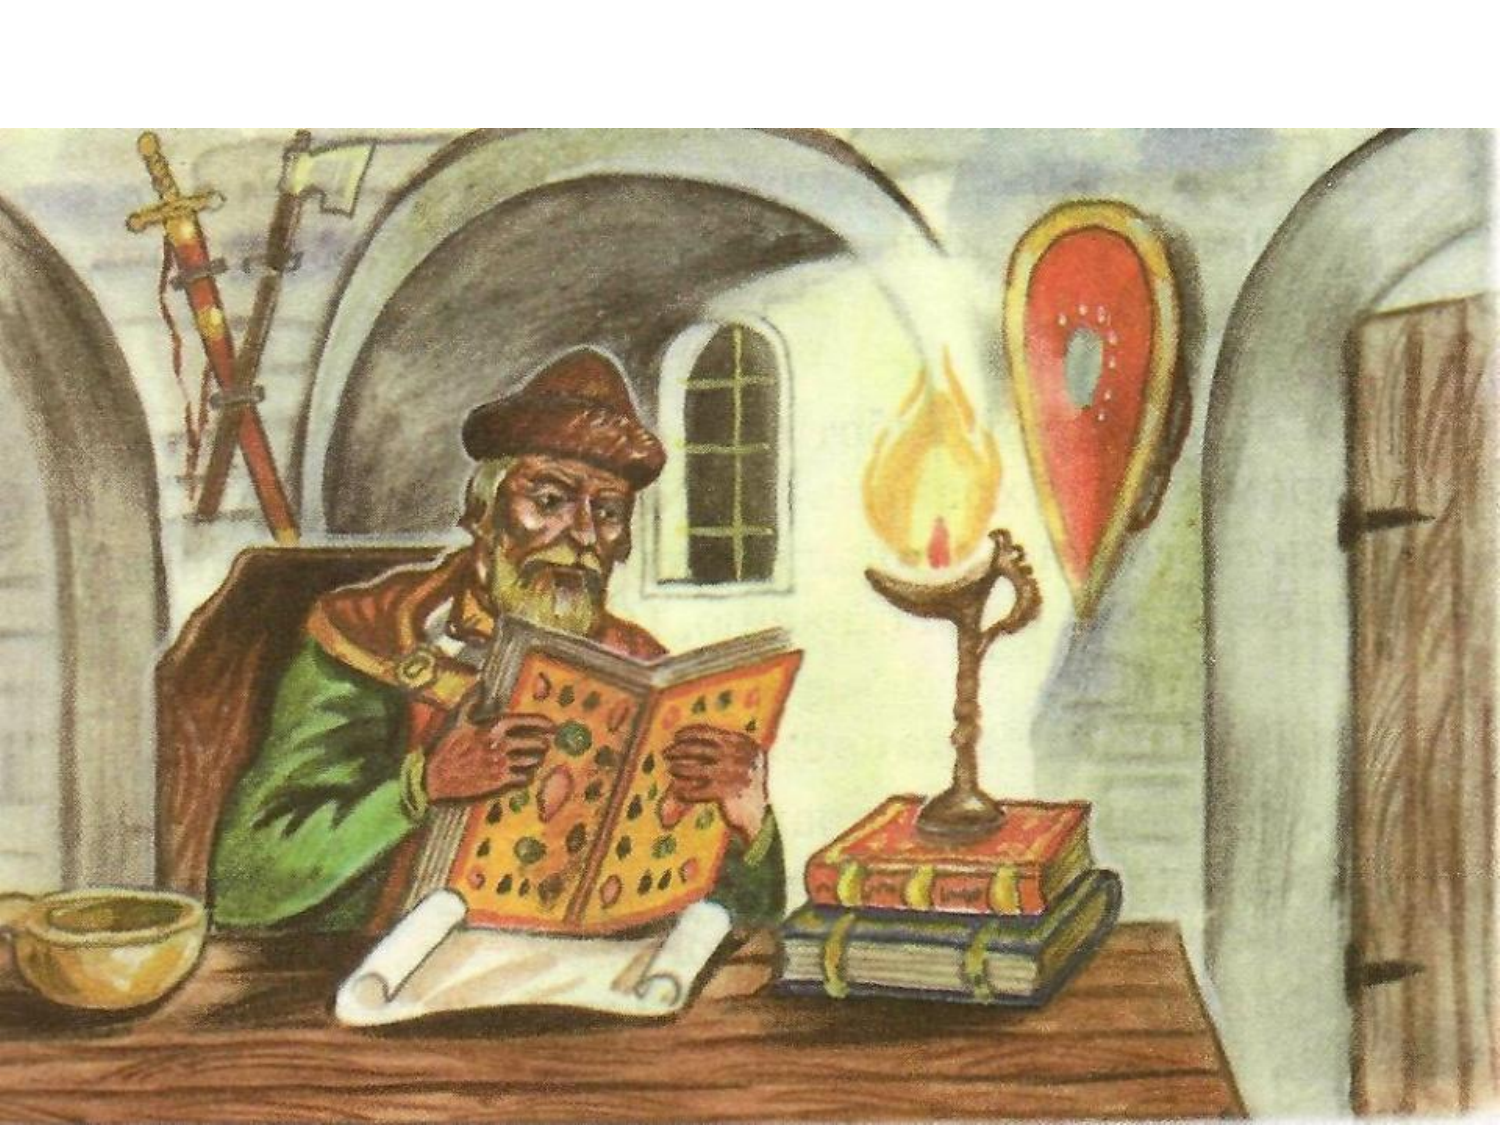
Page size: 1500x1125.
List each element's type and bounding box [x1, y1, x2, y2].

list [0, 128, 1500, 1125]
